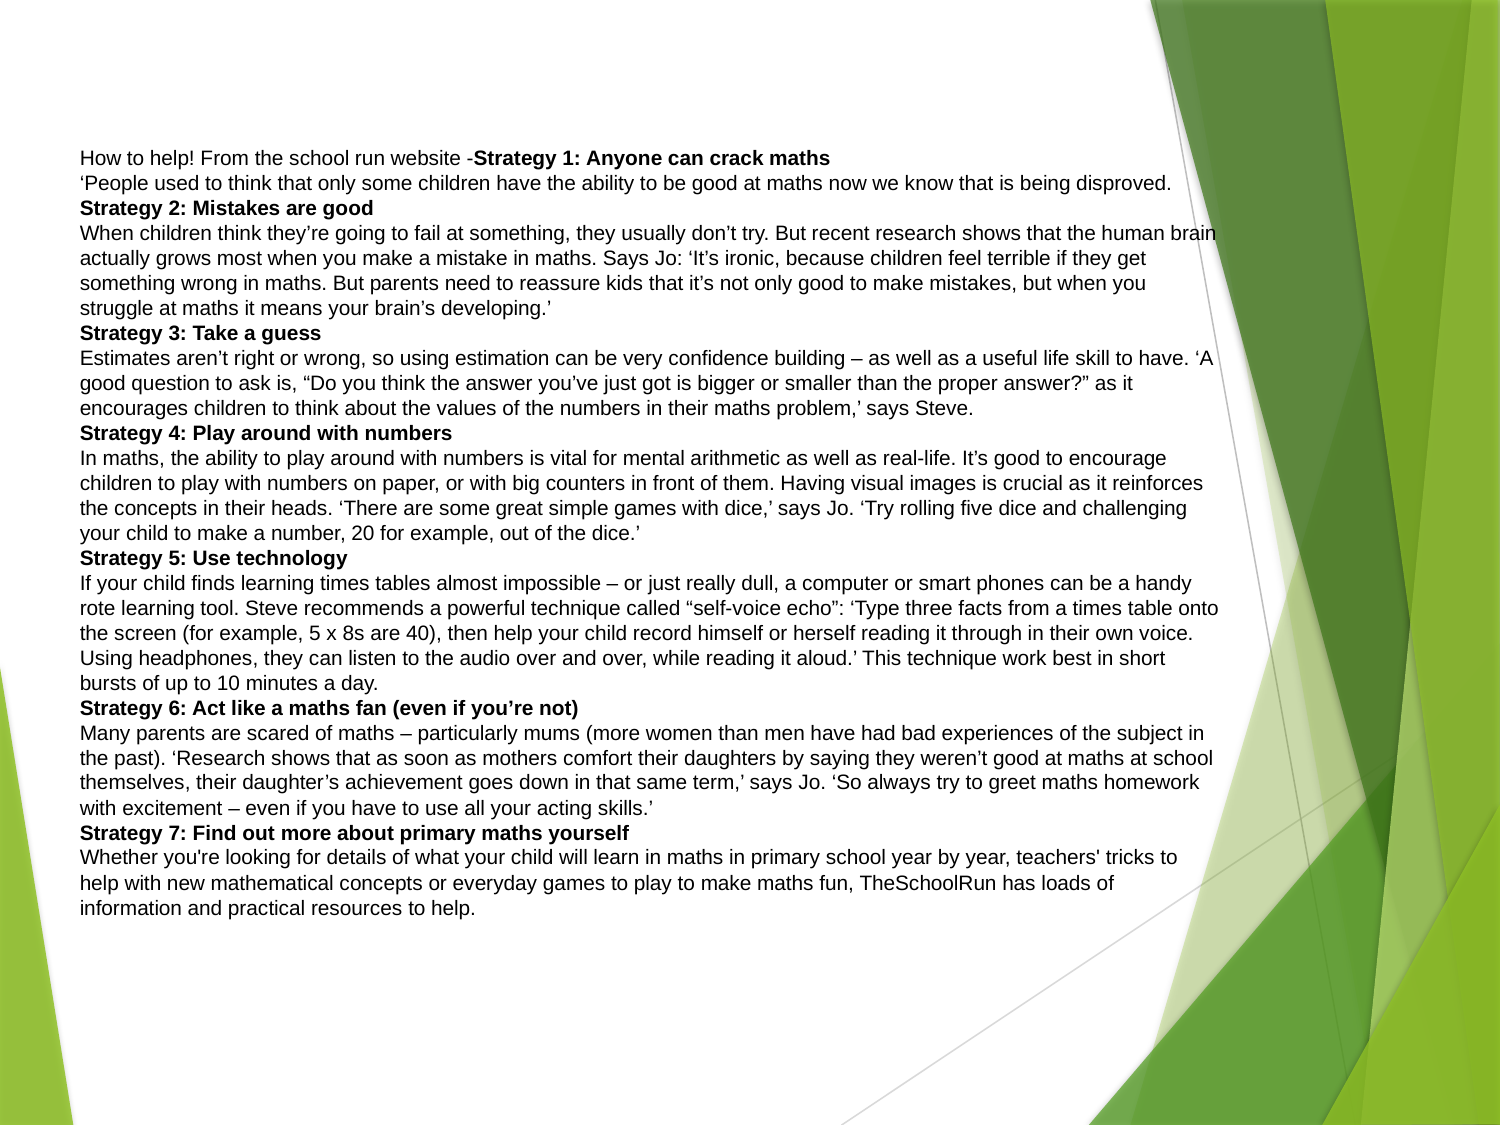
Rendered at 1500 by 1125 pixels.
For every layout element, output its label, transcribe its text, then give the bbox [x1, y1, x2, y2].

text_box How to help! From the school run website -Strategy 1: Anyone can crack maths ‘People used to think that only some children have the ability to be good at maths now we know that is being disproved. Strategy 2: Mistakes are good When children think they’re going to fail at something, they usually don’t try. But recent research shows that the human brain actually grows most when you make a mistake in maths. Says Jo: ‘It’s ironic, because children feel terrible if they get something wrong in maths. But parents need to reassure kids that it’s not only good to make mistakes, but when you struggle at maths it means your brain’s developing.’ Strategy 3: Take a guess Estimates aren’t right or wrong, so using estimation can be very confidence building – as well as a useful life skill to have. ‘A good question to ask is, “Do you think the answer you’ve just got is bigger or smaller than the proper answer?” as it encourages children to think about the values of the numbers in their maths problem,’ says Steve. Strategy 4: Play around with numbers In maths, the ability to play around with numbers is vital for mental arithmetic as well as real-life. It’s good to encourage children to play with numbers on paper, or with big counters in front of them. Having visual images is crucial as it reinforces the concepts in their heads. ‘There are some great simple games with dice,’ says Jo. ‘Try rolling five dice and challenging your child to make a number, 20 for example, out of the dice.’ Strategy 5: Use technology If your child finds learning times tables almost impossible – or just really dull, a computer or smart phones can be a handy rote learning tool. Steve recommends a powerful technique called “self-voice echo”: ‘Type three facts from a times table onto the screen (for example, 5 x 8s are 40), then help your child record himself or herself reading it through in their own voice. Using headphones, they can listen to the audio over and over, while reading it aloud.’ This technique work best in short bursts of up to 10 minutes a day. Strategy 6: Act like a maths fan (even if you’re not) Many parents are scared of maths – particularly mums (more women than men have had bad experiences of the subject in the past). ‘Research shows that as soon as mothers comfort their daughters by saying they weren’t good at maths at school themselves, their daughter’s achievement goes down in that same term,’ says Jo. ‘So always try to greet maths homework with excitement – even if you have to use all your acting skills.’ Strategy 7: Find out more about primary maths yourself Whether you're looking for details of what your child will learn in maths in primary school year by year, teachers' tricks to help with new mathematical concepts or everyday games to play to make maths fun, TheSchoolRun has loads of information and practical resources to help. [64, 137, 1235, 961]
